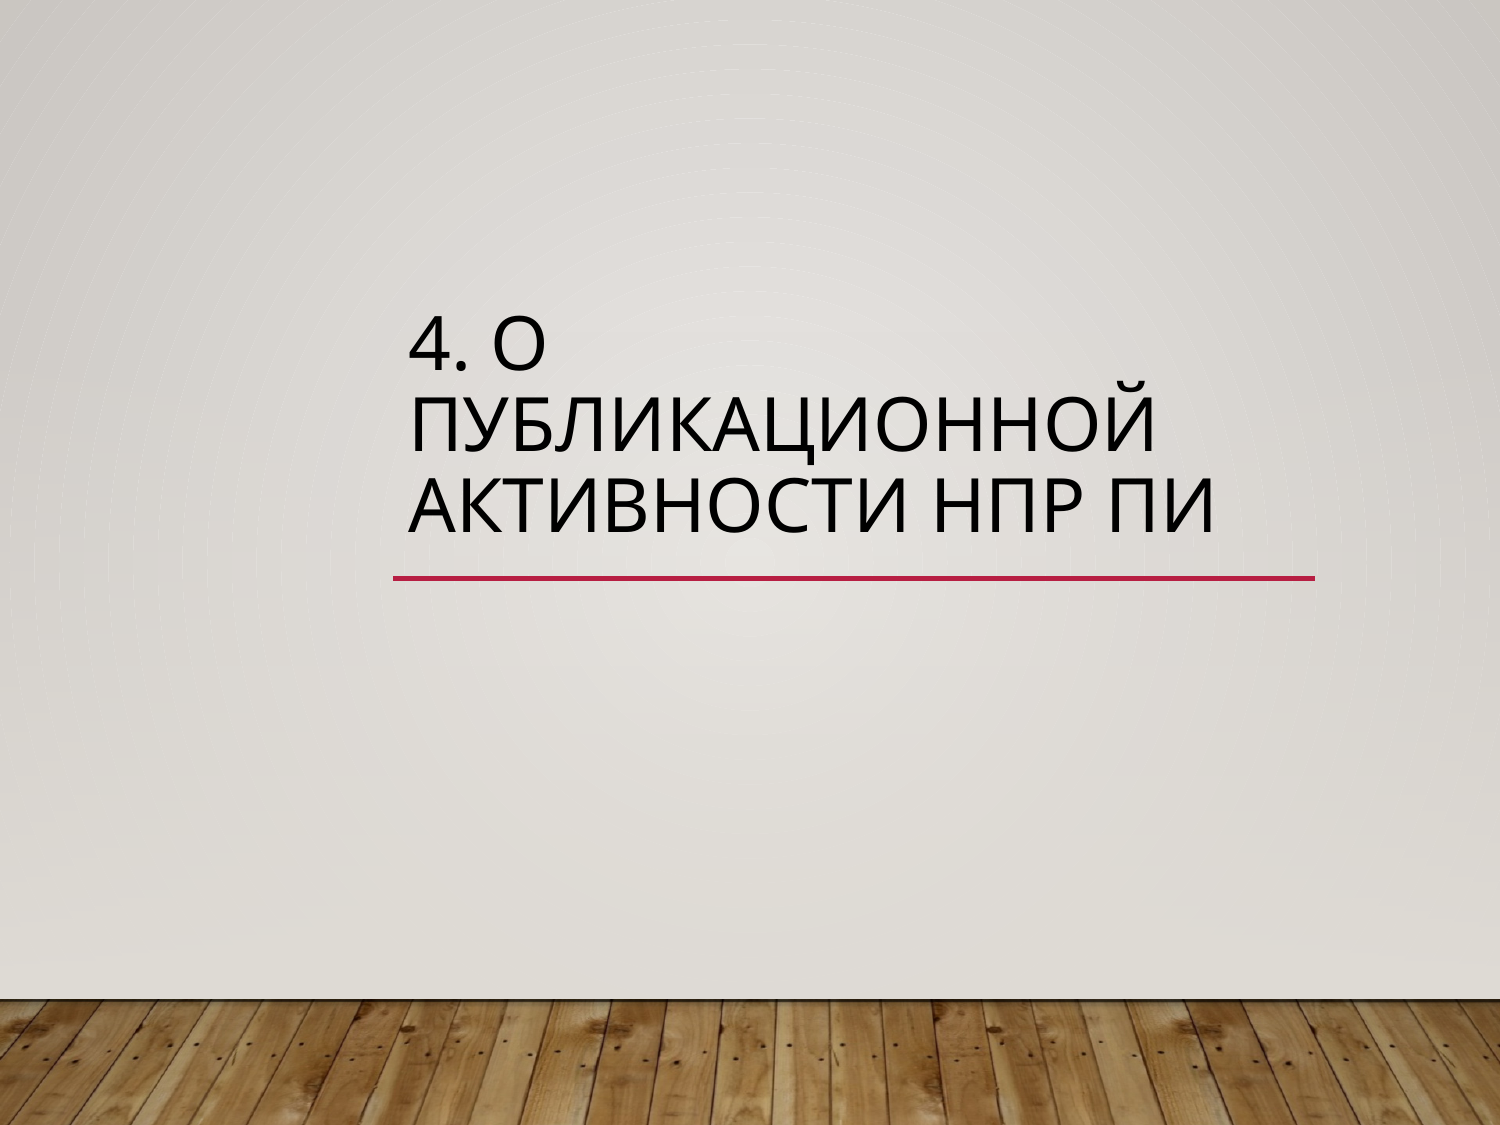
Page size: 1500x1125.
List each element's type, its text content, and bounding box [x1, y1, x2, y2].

picture [0, 999, 1500, 1125]
title 4. О публикационной активности НПР ПИ [393, 131, 1315, 549]
